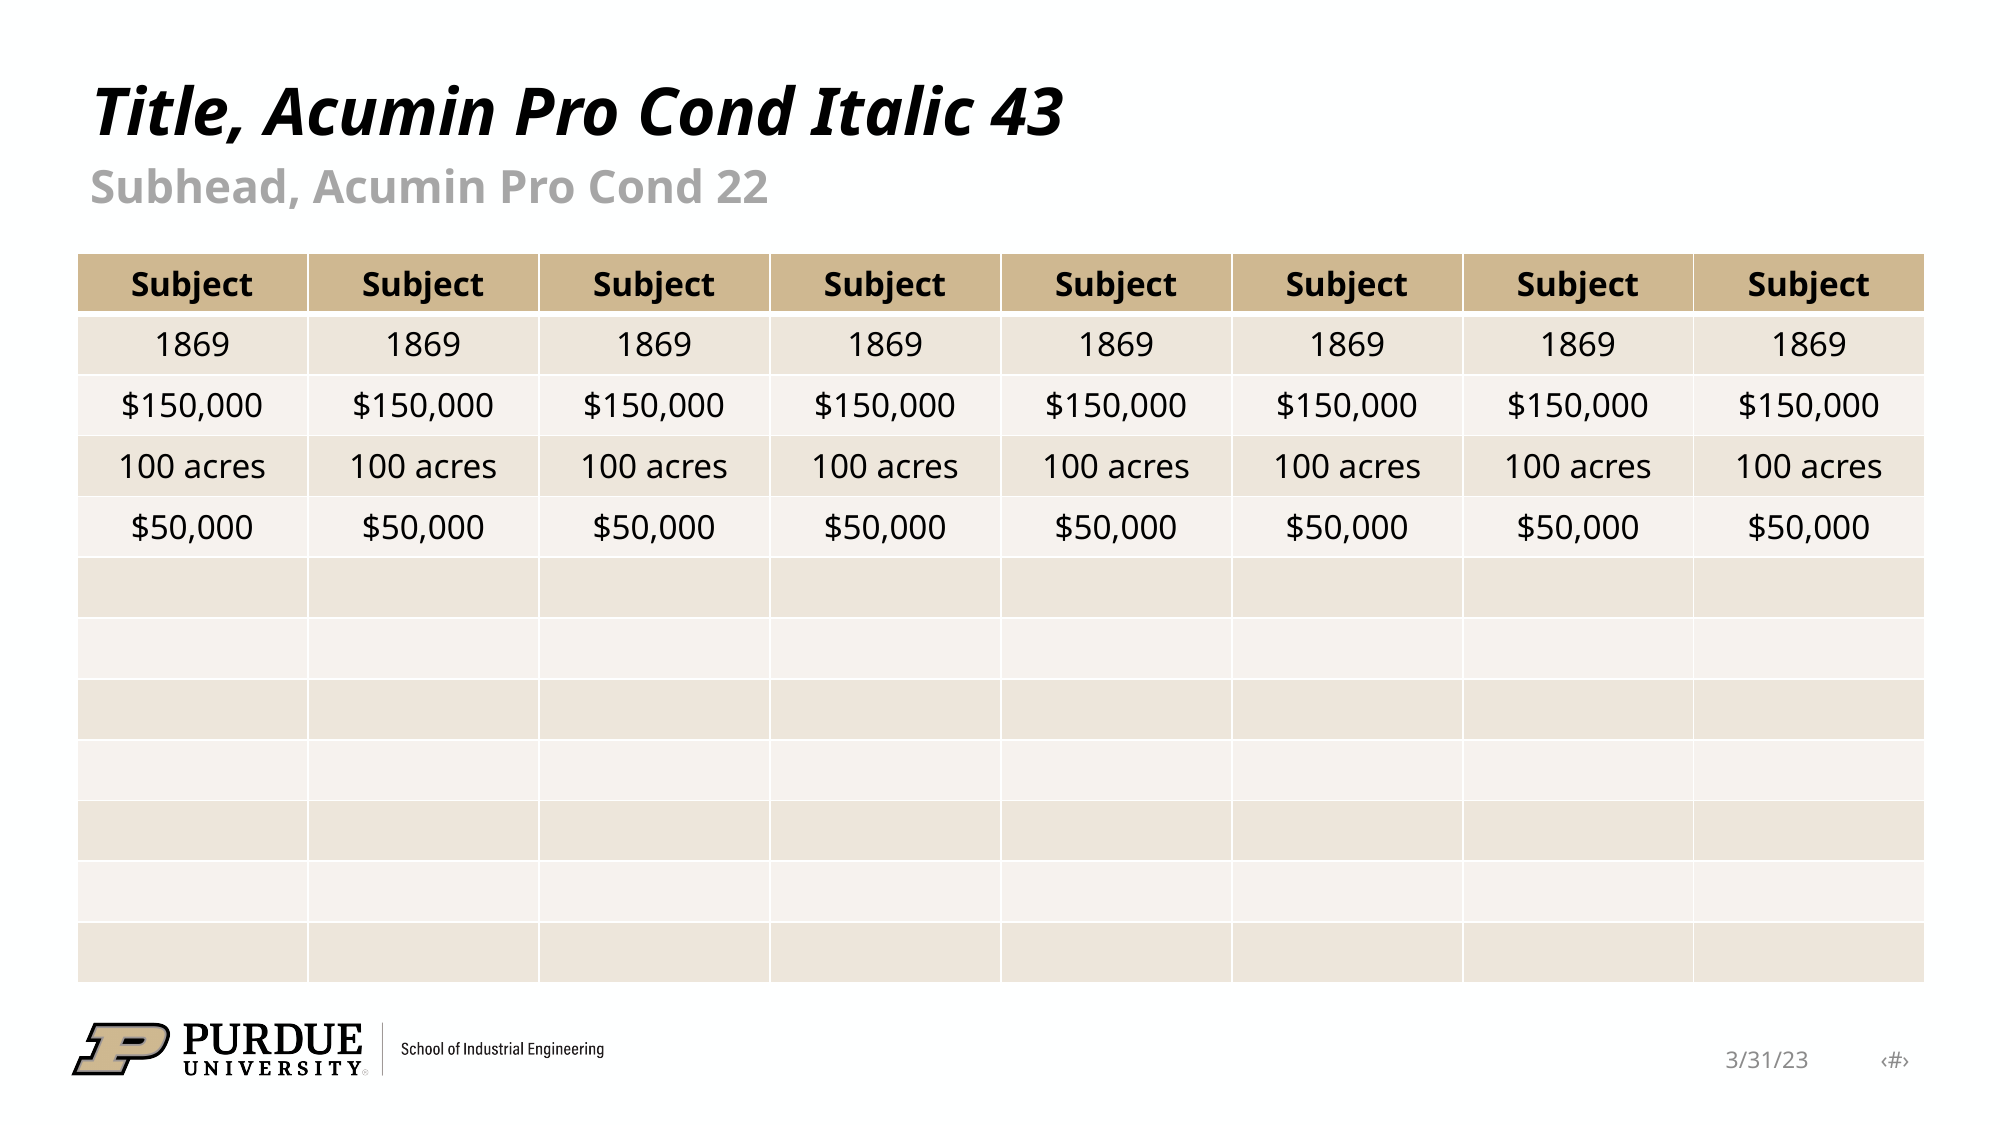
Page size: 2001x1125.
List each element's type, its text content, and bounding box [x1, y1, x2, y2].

table_cell [309, 680, 538, 739]
table_cell [1233, 619, 1462, 678]
table_cell [1464, 741, 1693, 800]
table_header Subject [1002, 254, 1231, 311]
table_header Subject [309, 254, 538, 311]
table_cell [771, 619, 1000, 678]
table_cell 100 acres [78, 436, 307, 496]
picture [71, 1020, 624, 1079]
table_cell [1694, 801, 1924, 860]
table_cell [78, 619, 307, 678]
title Title, Acumin Pro Cond Italic 43 [76, 63, 1925, 156]
table_cell [309, 801, 538, 860]
table_cell 1869 [540, 317, 769, 374]
table_cell [771, 862, 1000, 921]
table_cell [309, 619, 538, 678]
table_header Subject [1694, 254, 1924, 311]
table_cell [540, 801, 769, 860]
table_cell [540, 741, 769, 800]
table_cell $150,000 [1002, 376, 1231, 435]
table_cell $50,000 [1002, 497, 1231, 556]
table_cell $50,000 [78, 497, 307, 556]
table_cell [78, 741, 307, 800]
table_cell 1869 [1694, 317, 1924, 374]
table_cell [1464, 558, 1693, 617]
table_cell [771, 801, 1000, 860]
table_cell $150,000 [540, 376, 769, 435]
table_cell [78, 923, 307, 982]
table_cell $150,000 [78, 376, 307, 435]
footer 3/31/23 ‹#› [1631, 1032, 1925, 1086]
table_cell [1002, 862, 1231, 921]
table_cell $50,000 [1464, 497, 1693, 556]
table_header Subject [1464, 254, 1693, 311]
table_cell [309, 923, 538, 982]
table_cell [771, 741, 1000, 800]
table_cell [1694, 862, 1924, 921]
table_cell 100 acres [771, 436, 1000, 496]
table_cell [1233, 801, 1462, 860]
table_cell [1694, 680, 1924, 739]
table_cell 100 acres [1233, 436, 1462, 496]
table_cell [771, 923, 1000, 982]
table_cell [540, 862, 769, 921]
table_cell 1869 [78, 317, 307, 374]
table_cell 1869 [1233, 317, 1462, 374]
table_cell 100 acres [1002, 436, 1231, 496]
table_cell $50,000 [771, 497, 1000, 556]
table_cell 100 acres [1464, 436, 1693, 496]
table_header Subject [1233, 254, 1462, 311]
table_header Subject [771, 254, 1000, 311]
table_cell $150,000 [771, 376, 1000, 435]
table_cell 100 acres [1694, 436, 1924, 496]
table_cell $150,000 [1233, 376, 1462, 435]
table_cell [540, 923, 769, 982]
list Subhead, Acumin Pro Cond 22 [75, 156, 1925, 217]
table_cell [1464, 801, 1693, 860]
table_cell [309, 862, 538, 921]
table_cell 1869 [1002, 317, 1231, 374]
table_cell [1233, 741, 1462, 800]
table_cell [78, 558, 307, 617]
table_cell [1002, 923, 1231, 982]
table_cell $50,000 [1694, 497, 1924, 556]
table_cell [771, 680, 1000, 739]
table_cell $50,000 [540, 497, 769, 556]
table_cell [540, 619, 769, 678]
table_cell [1233, 680, 1462, 739]
table_cell [1464, 619, 1693, 678]
table_header Subject [540, 254, 769, 311]
table_cell [1002, 558, 1231, 617]
table_cell [1233, 558, 1462, 617]
table_cell [1002, 680, 1231, 739]
table_cell [1694, 923, 1924, 982]
table_cell [1694, 619, 1924, 678]
table_cell [78, 801, 307, 860]
table_cell [1464, 923, 1693, 982]
table_header Subject [78, 254, 307, 311]
table_cell [1464, 680, 1693, 739]
table_cell [78, 862, 307, 921]
table_cell [78, 680, 307, 739]
table_cell $50,000 [1233, 497, 1462, 556]
table_cell [1694, 558, 1924, 617]
table_cell [771, 558, 1000, 617]
table_cell 100 acres [309, 436, 538, 496]
table_cell [1233, 923, 1462, 982]
table_cell [1233, 862, 1462, 921]
table_cell [309, 558, 538, 617]
table_cell [309, 741, 538, 800]
table_cell [540, 558, 769, 617]
table_cell $150,000 [309, 376, 538, 435]
table_cell [540, 680, 769, 739]
table_cell [1694, 741, 1924, 800]
table_cell [1002, 741, 1231, 800]
table_cell 100 acres [540, 436, 769, 496]
table_cell [1002, 619, 1231, 678]
table_cell 1869 [771, 317, 1000, 374]
table_cell [1464, 862, 1693, 921]
table_cell $150,000 [1464, 376, 1693, 435]
table_cell 1869 [309, 317, 538, 374]
table_cell [1002, 801, 1231, 860]
table_cell $150,000 [1694, 376, 1924, 435]
table_cell 1869 [1464, 317, 1693, 374]
table_cell $50,000 [309, 497, 538, 556]
